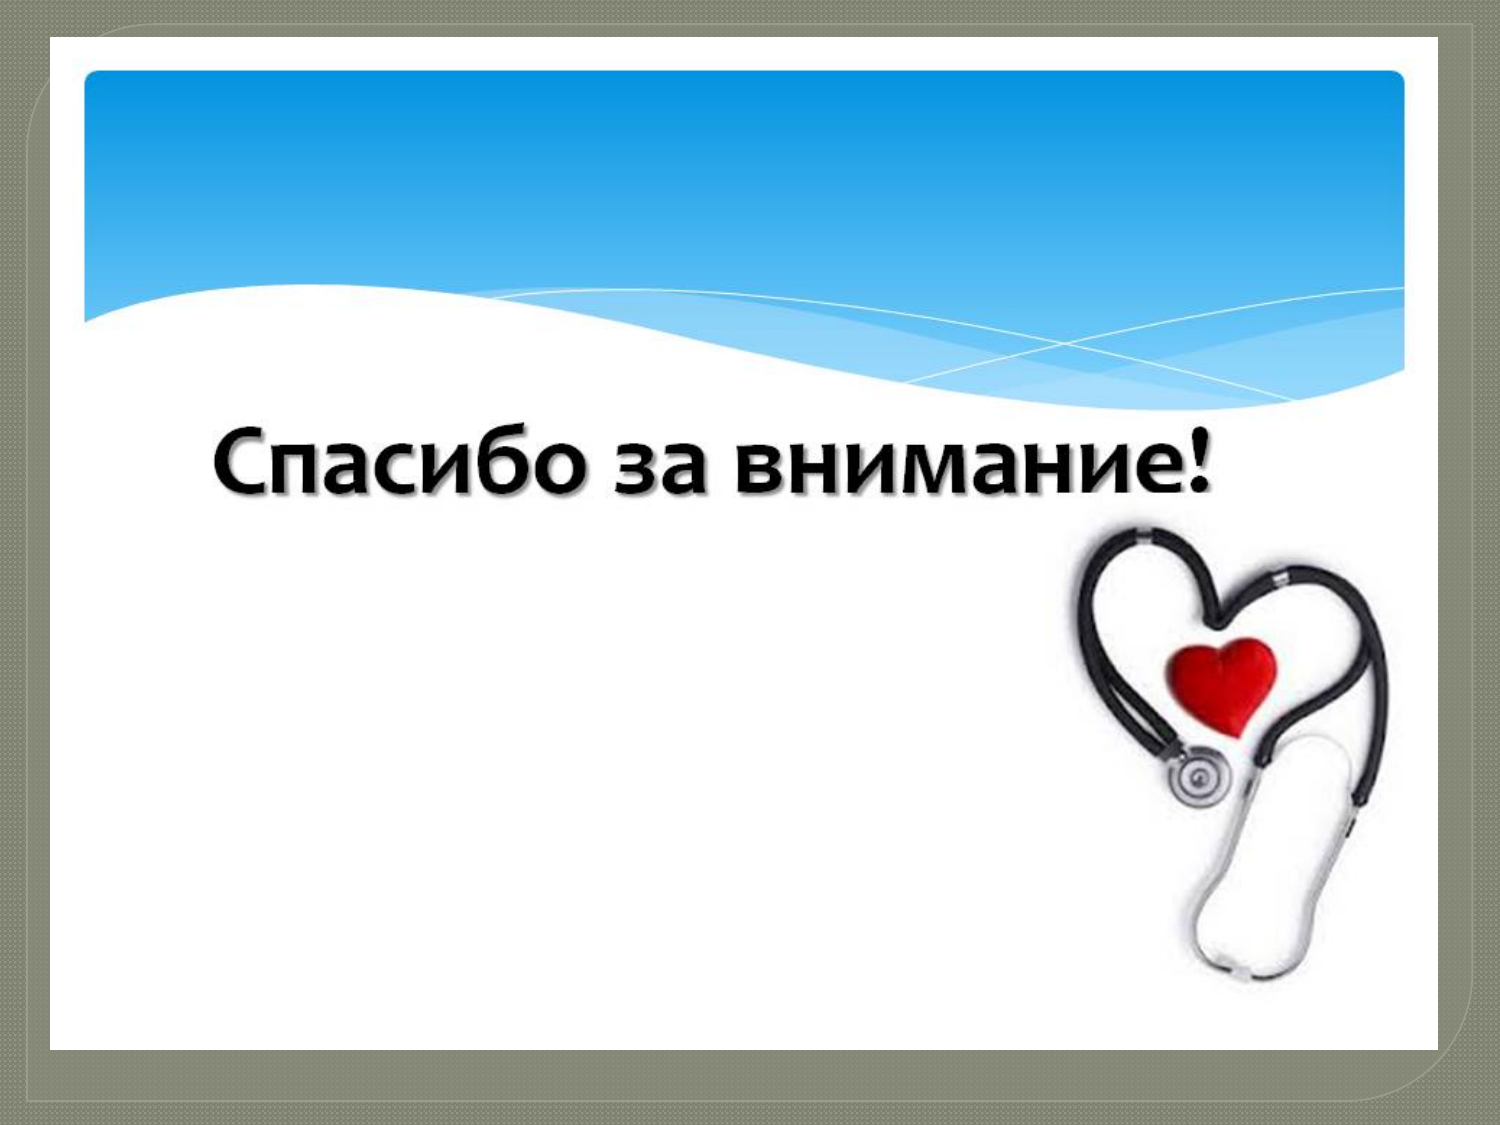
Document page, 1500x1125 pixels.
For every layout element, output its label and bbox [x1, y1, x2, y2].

picture [49, 37, 1438, 1051]
